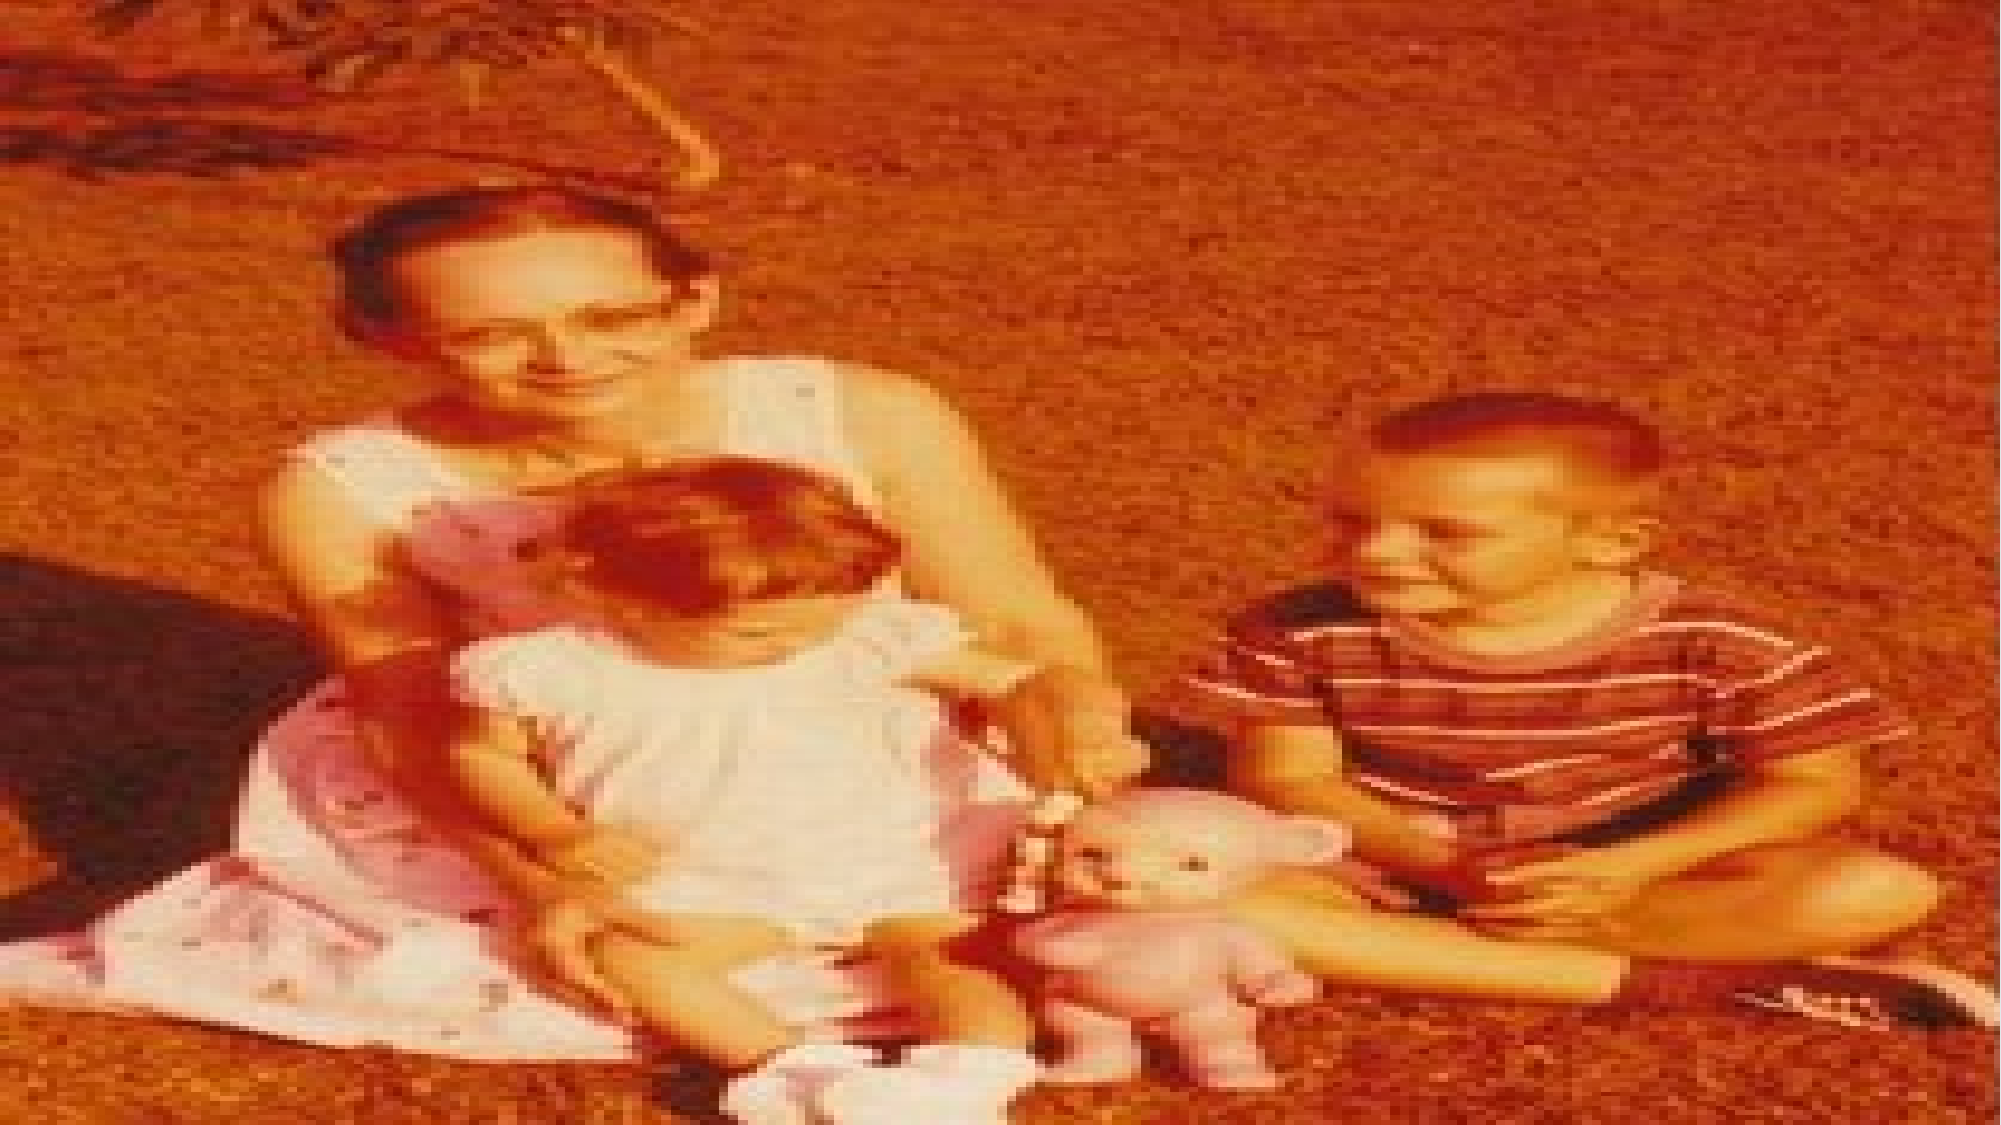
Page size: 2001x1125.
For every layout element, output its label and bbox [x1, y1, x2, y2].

list [0, 0, 2000, 1125]
